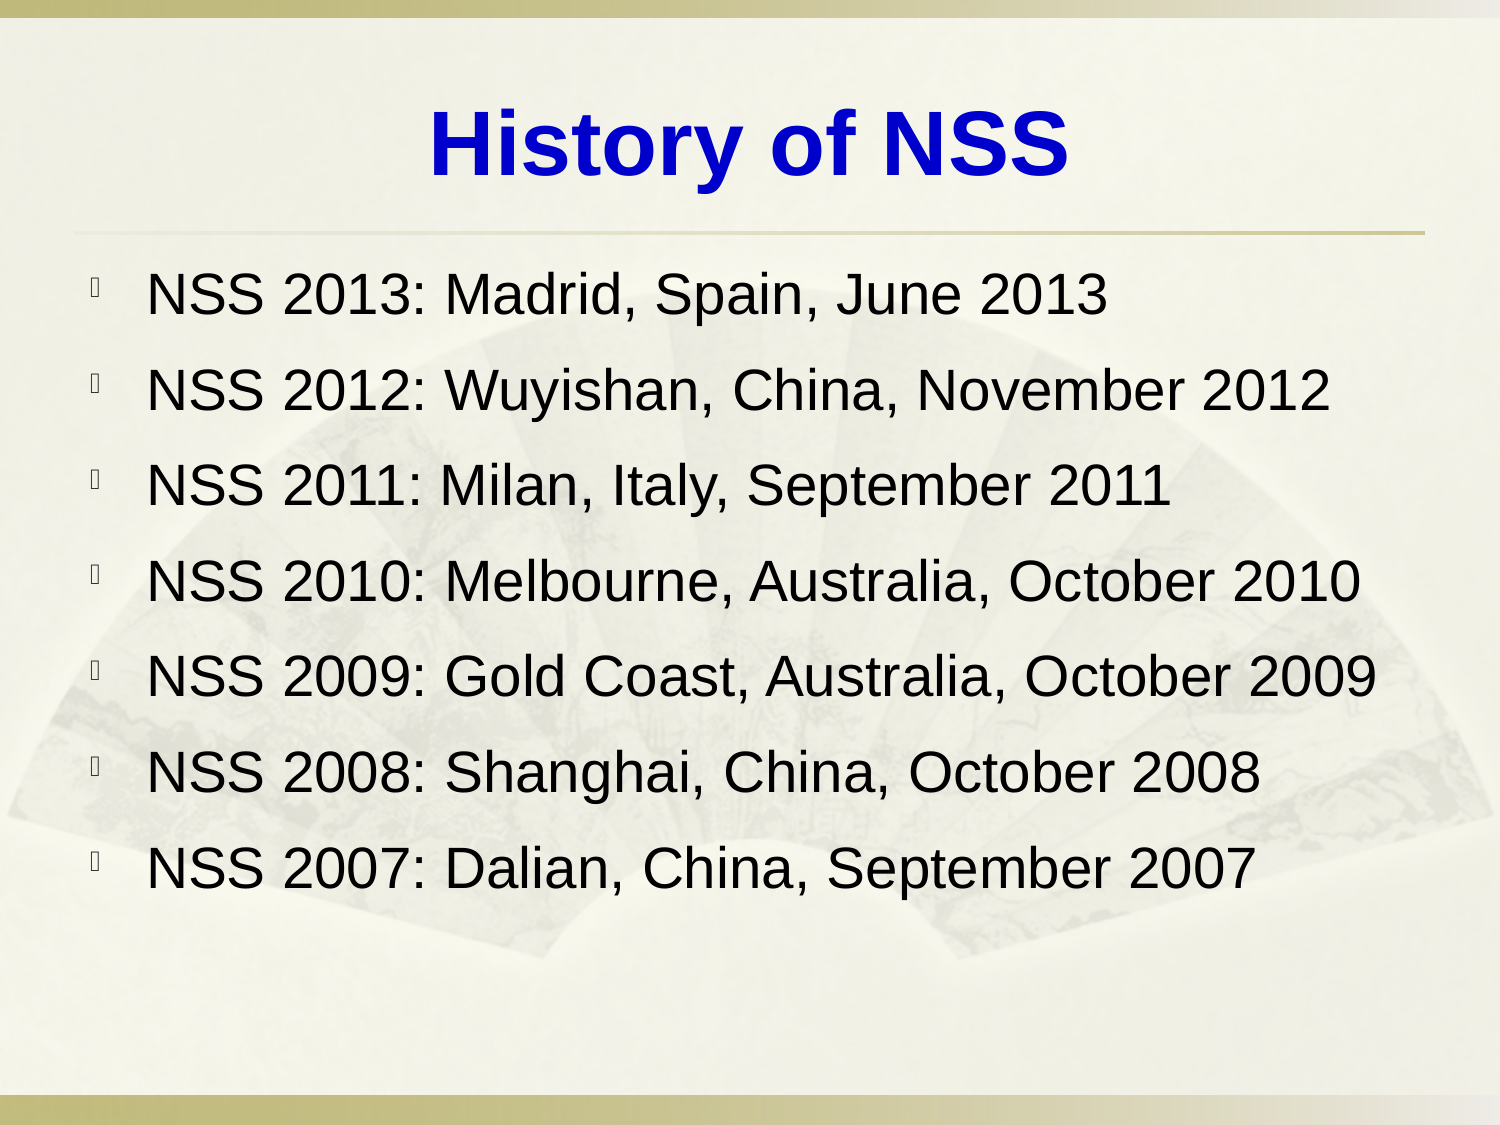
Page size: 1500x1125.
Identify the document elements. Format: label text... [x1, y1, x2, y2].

list NSS 2013: Madrid, Spain, June 2013 NSS 2012: Wuyishan, China, November 2012 NSS 2011: Milan, Italy, September 2011 NSS 2010: Melbourne, Australia, October 2010 NSS 2009: Gold Coast, Australia, October 2009 NSS 2008: Shanghai, China, October 2008 NSS 2007: Dalian, China, September 2007 [74, 234, 1426, 978]
title History of NSS [74, 44, 1426, 233]
